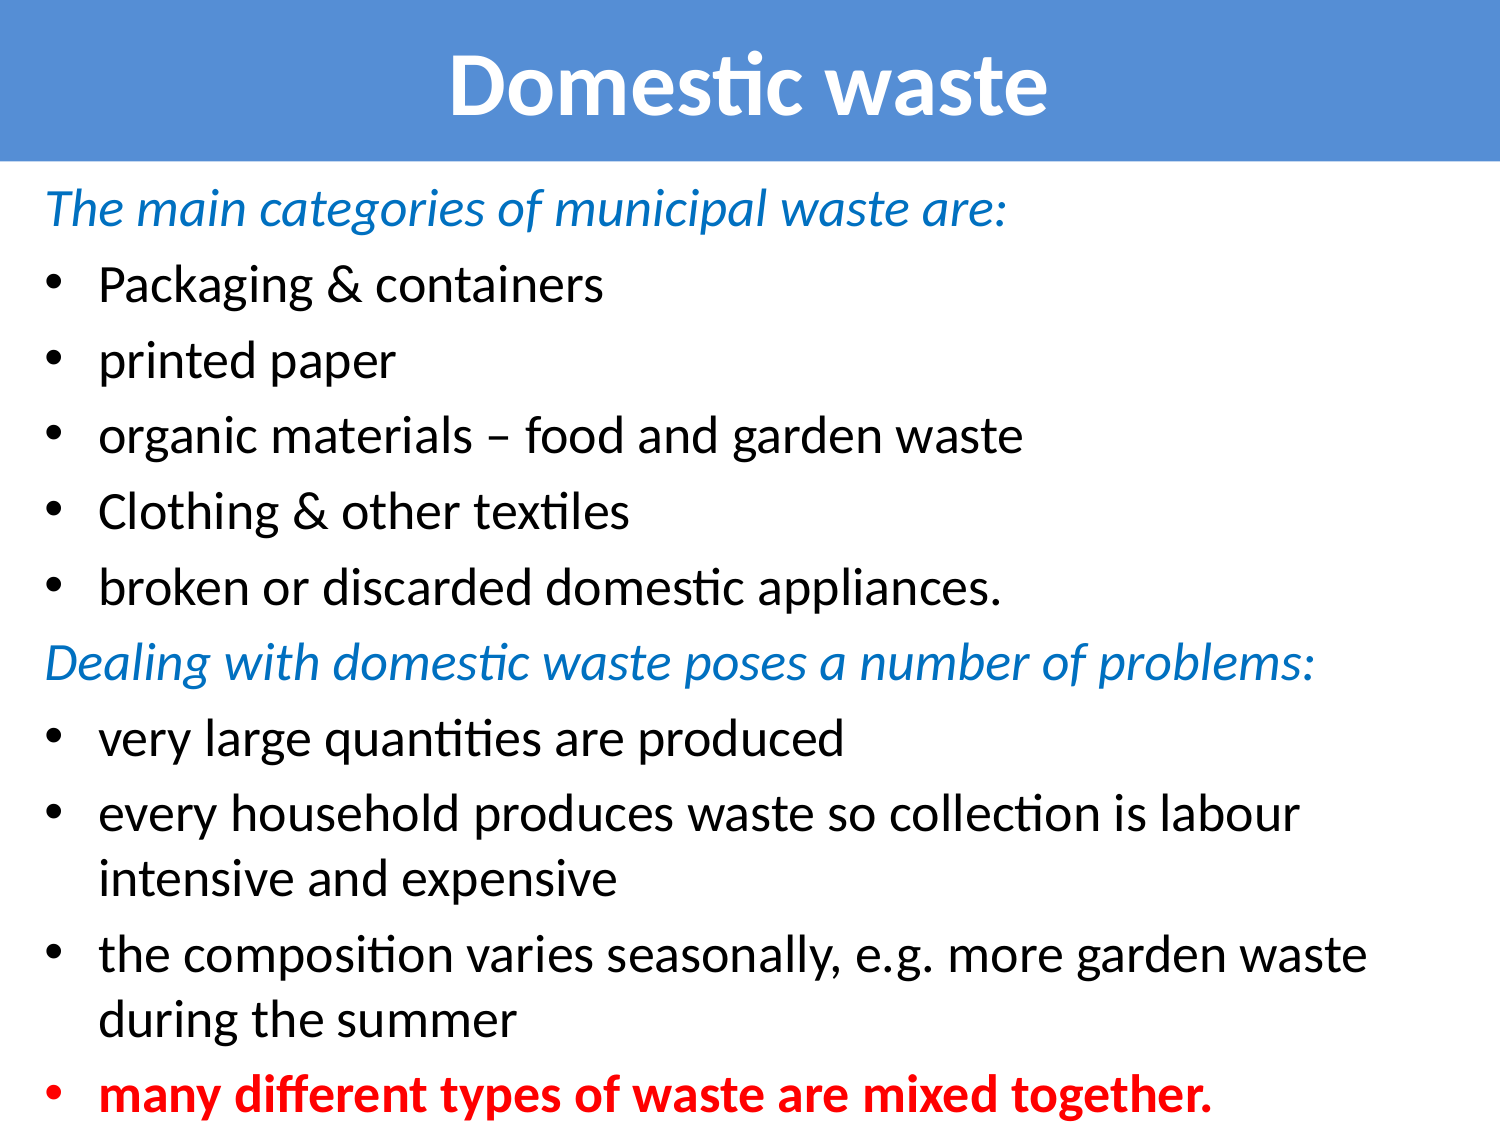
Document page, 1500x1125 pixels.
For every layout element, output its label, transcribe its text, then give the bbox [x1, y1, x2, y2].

list The main categories of municipal waste are: Packaging & containers printed paper organic materials – food and garden waste Clothing & other textiles broken or discarded domestic appliances. Dealing with domestic waste poses a number of problems: very large quantities are produced every household produces waste so collection is labour intensive and expensive the composition varies seasonally, e.g. more garden waste during the summer many different types of waste are mixed together. [29, 165, 1447, 1125]
text_box Domestic waste [0, 0, 1500, 162]
